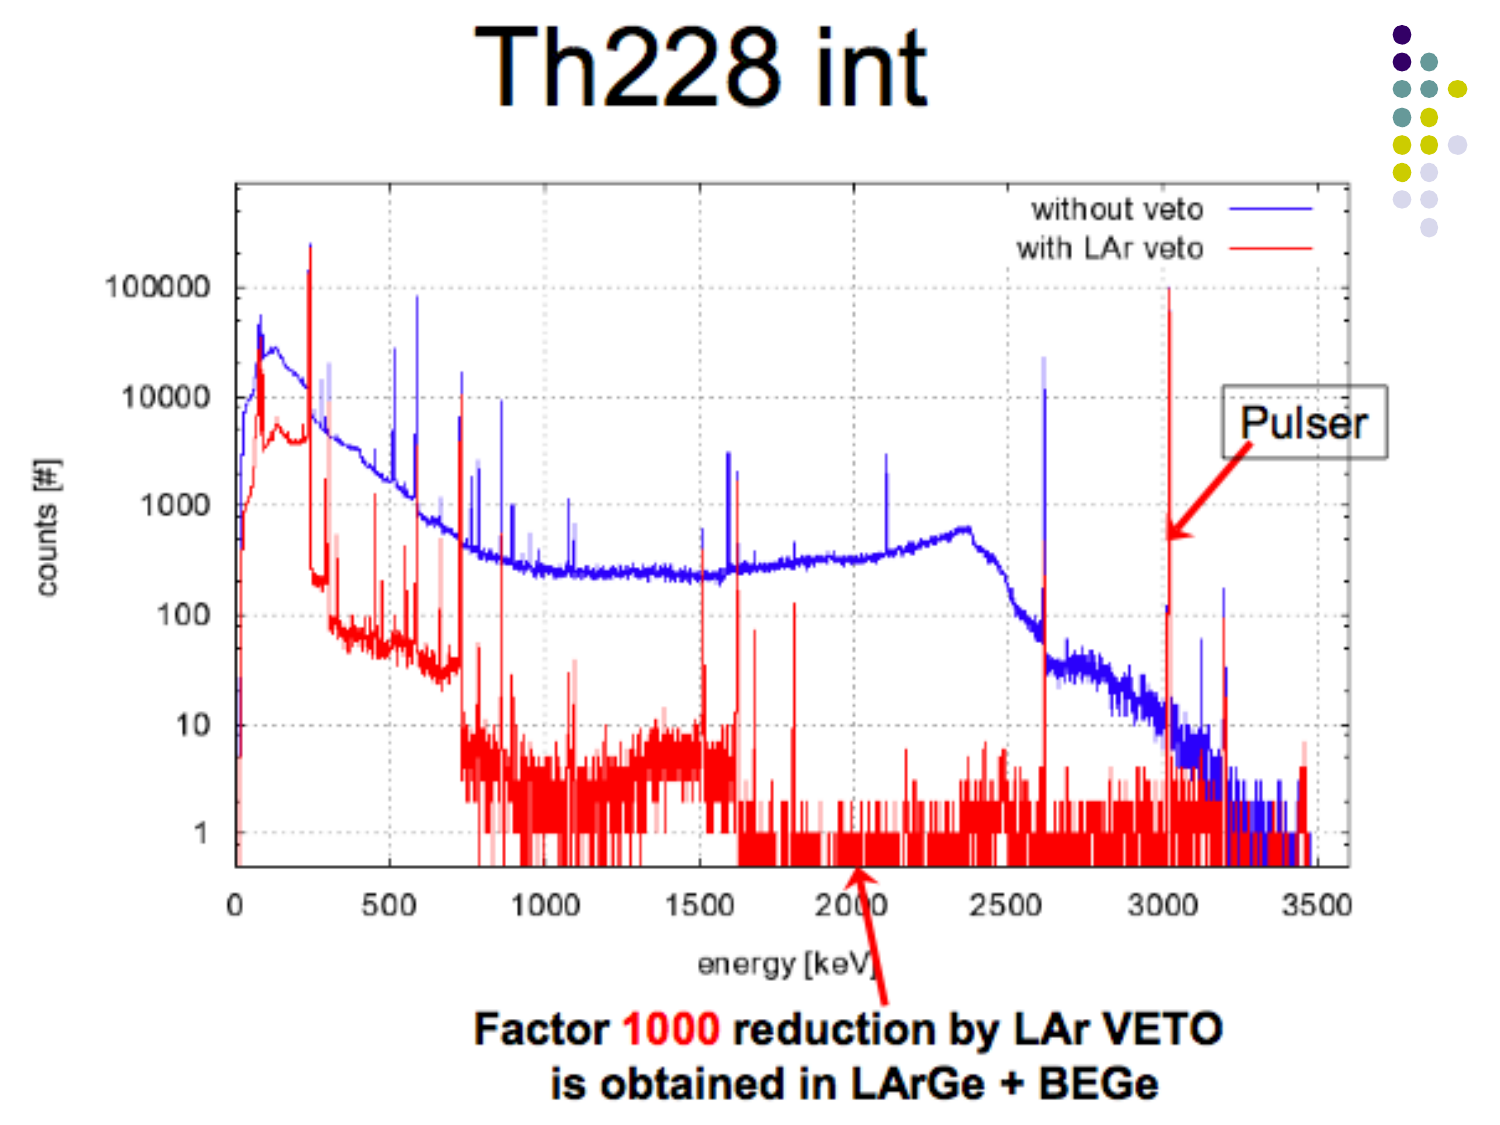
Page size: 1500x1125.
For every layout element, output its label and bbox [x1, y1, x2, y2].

picture [26, 22, 1392, 1105]
